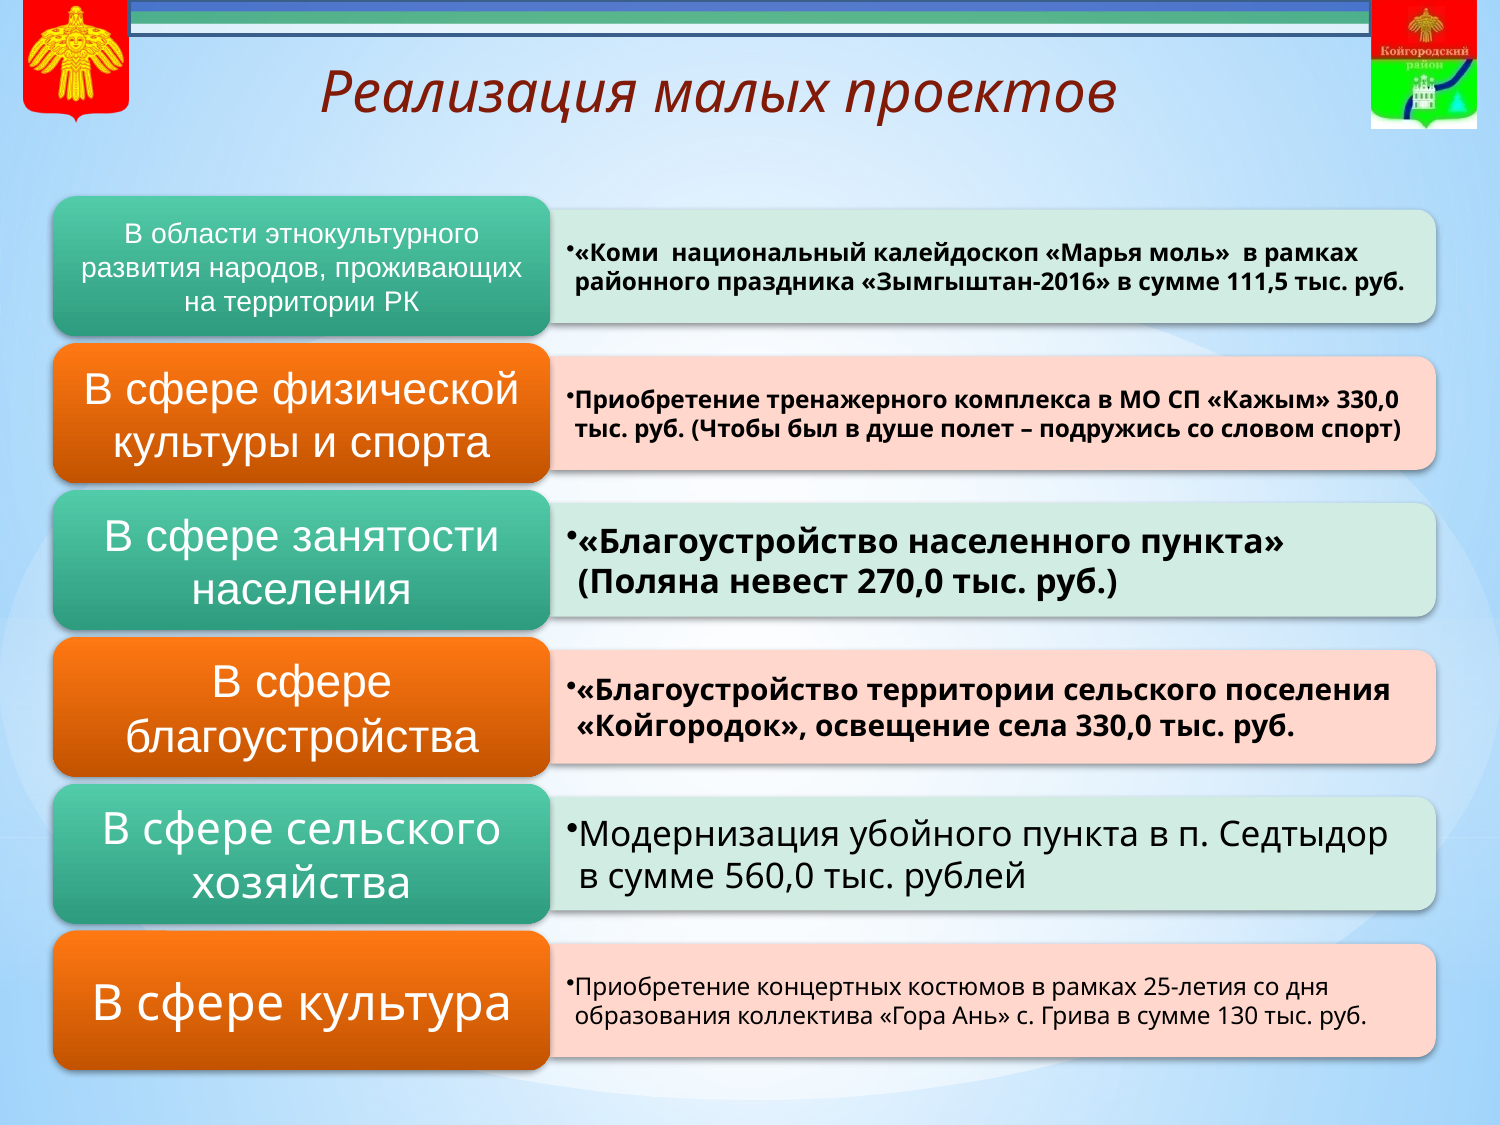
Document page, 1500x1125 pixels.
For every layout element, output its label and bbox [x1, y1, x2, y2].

text_box [52, 195, 1436, 1071]
text_box [23, 0, 1477, 129]
